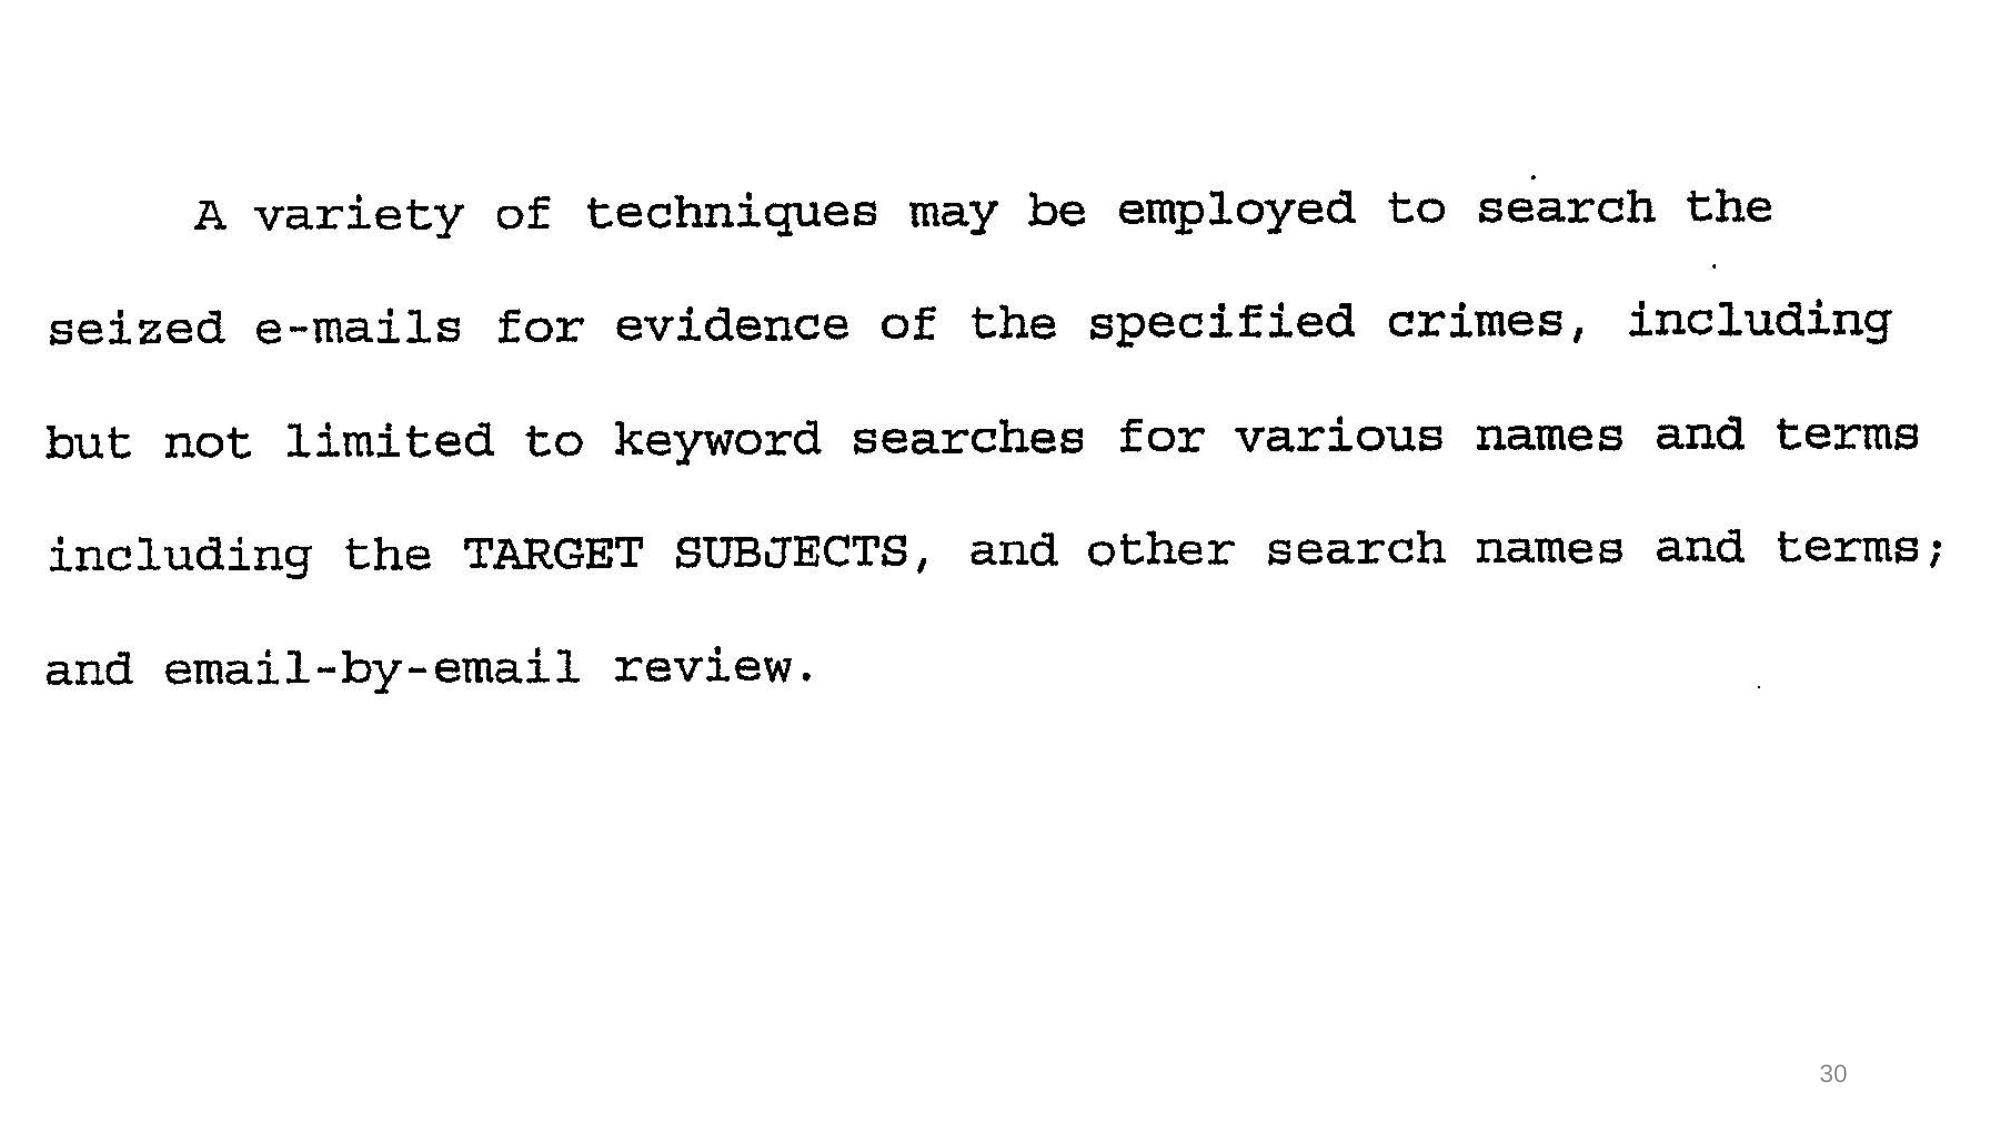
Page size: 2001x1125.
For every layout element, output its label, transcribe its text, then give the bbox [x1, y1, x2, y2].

slide_number 30 [1412, 1042, 1863, 1103]
picture [10, 174, 2000, 724]
